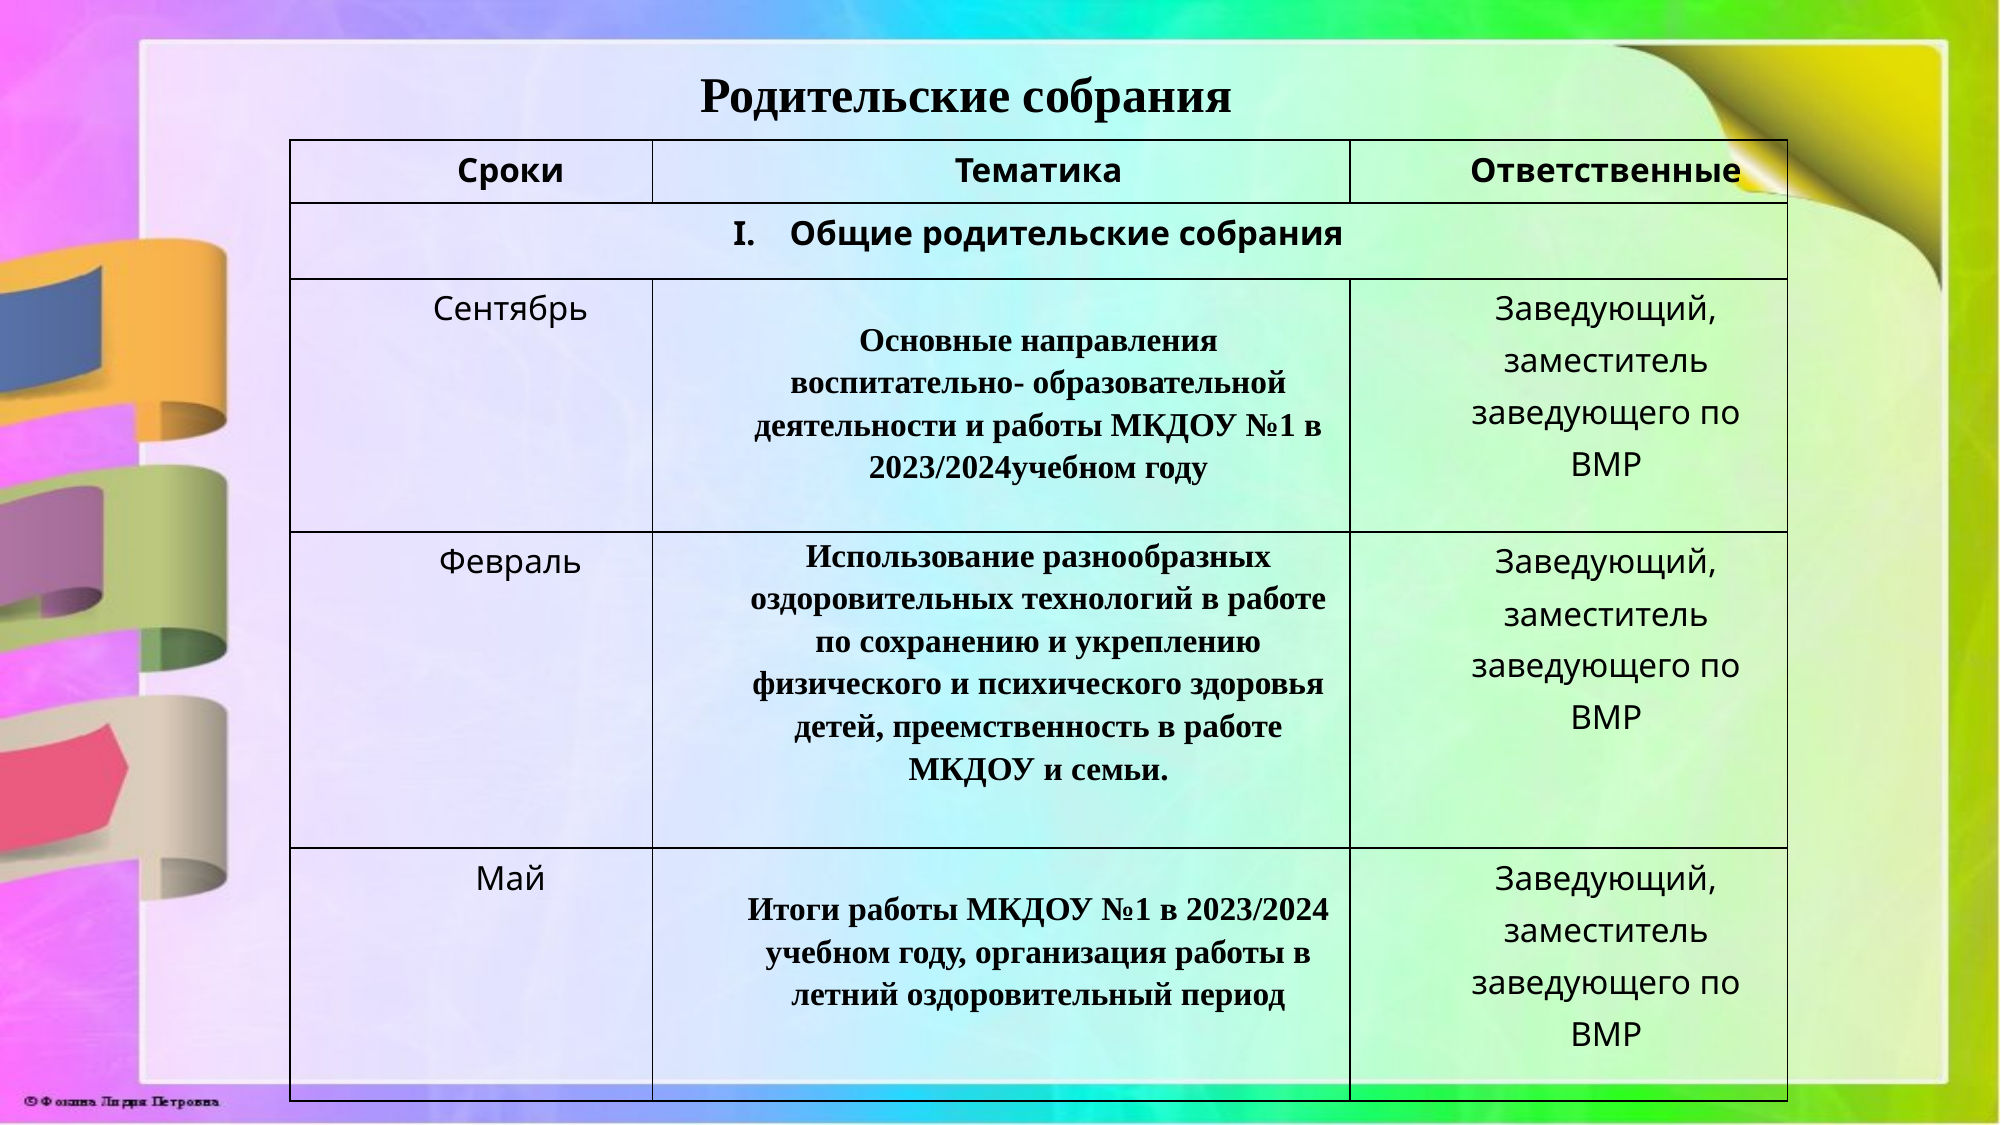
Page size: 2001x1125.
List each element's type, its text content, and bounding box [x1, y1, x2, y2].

table_header Тематика [653, 141, 1349, 202]
picture [0, 0, 2001, 1125]
table_cell Заведующий, заместитель заведующего по ВМР [1351, 280, 1787, 531]
table_cell Май [291, 849, 652, 1100]
table_cell Заведующий, заместитель заведующего по ВМР [1351, 849, 1787, 1100]
table_cell Основные направления воспитательно- образовательной деятельности и работы МКДОУ №1 в 2023/2024учебном году [653, 280, 1349, 531]
table_cell Итоги работы МКДОУ №1 в 2023/2024 учебном году, организация работы в летний оздоровительный период [653, 849, 1349, 1100]
table_header Сроки [291, 141, 652, 202]
table_cell Февраль [291, 533, 652, 847]
table_cell Сентябрь [291, 280, 652, 531]
text_box Родительские собрания [213, 45, 1569, 130]
table_cell Заведующий, заместитель заведующего по ВМР [1351, 533, 1787, 847]
table_header Ответственные [1351, 141, 1787, 202]
table_cell Использование разнообразных оздоровительных технологий в работе по сохранению и укреплению физического и психического здоровья детей, преемственность в работе МКДОУ и семьи. [653, 533, 1349, 847]
table_cell Общие родительские собрания [291, 204, 1787, 278]
